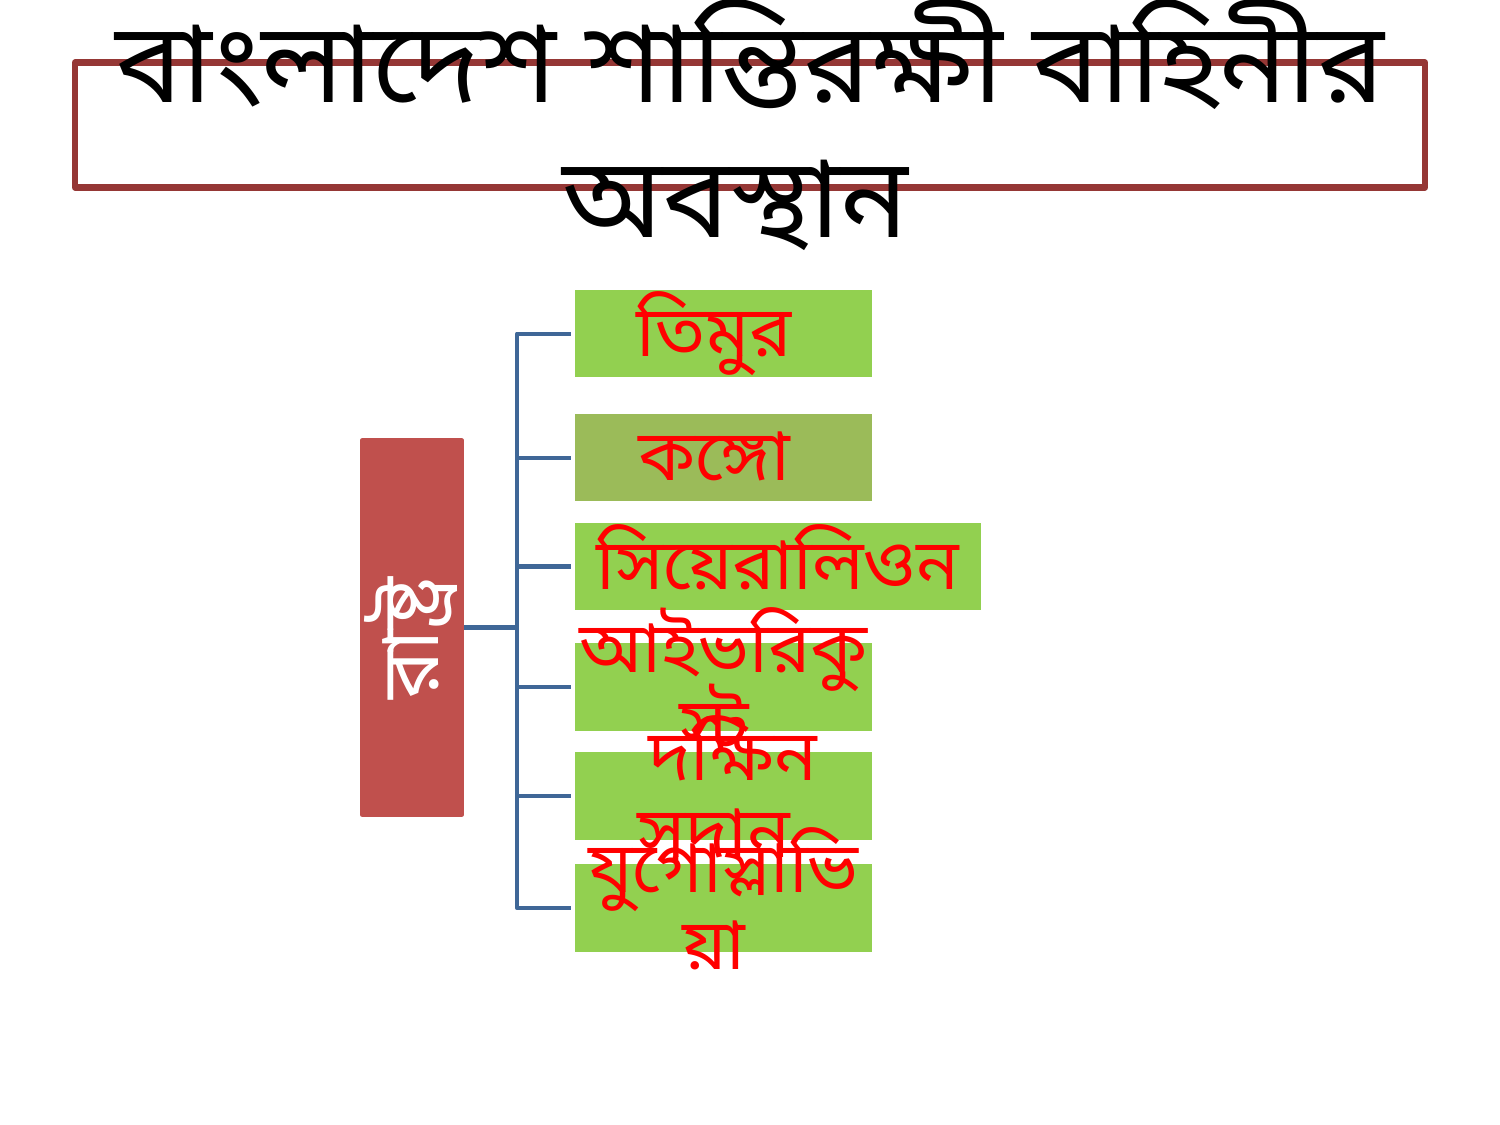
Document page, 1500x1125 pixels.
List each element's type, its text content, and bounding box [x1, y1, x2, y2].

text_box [287, 287, 1288, 955]
title বাংলাদেশ শান্তিরক্ষী বাহিনীর অবস্থান [75, 62, 1425, 188]
